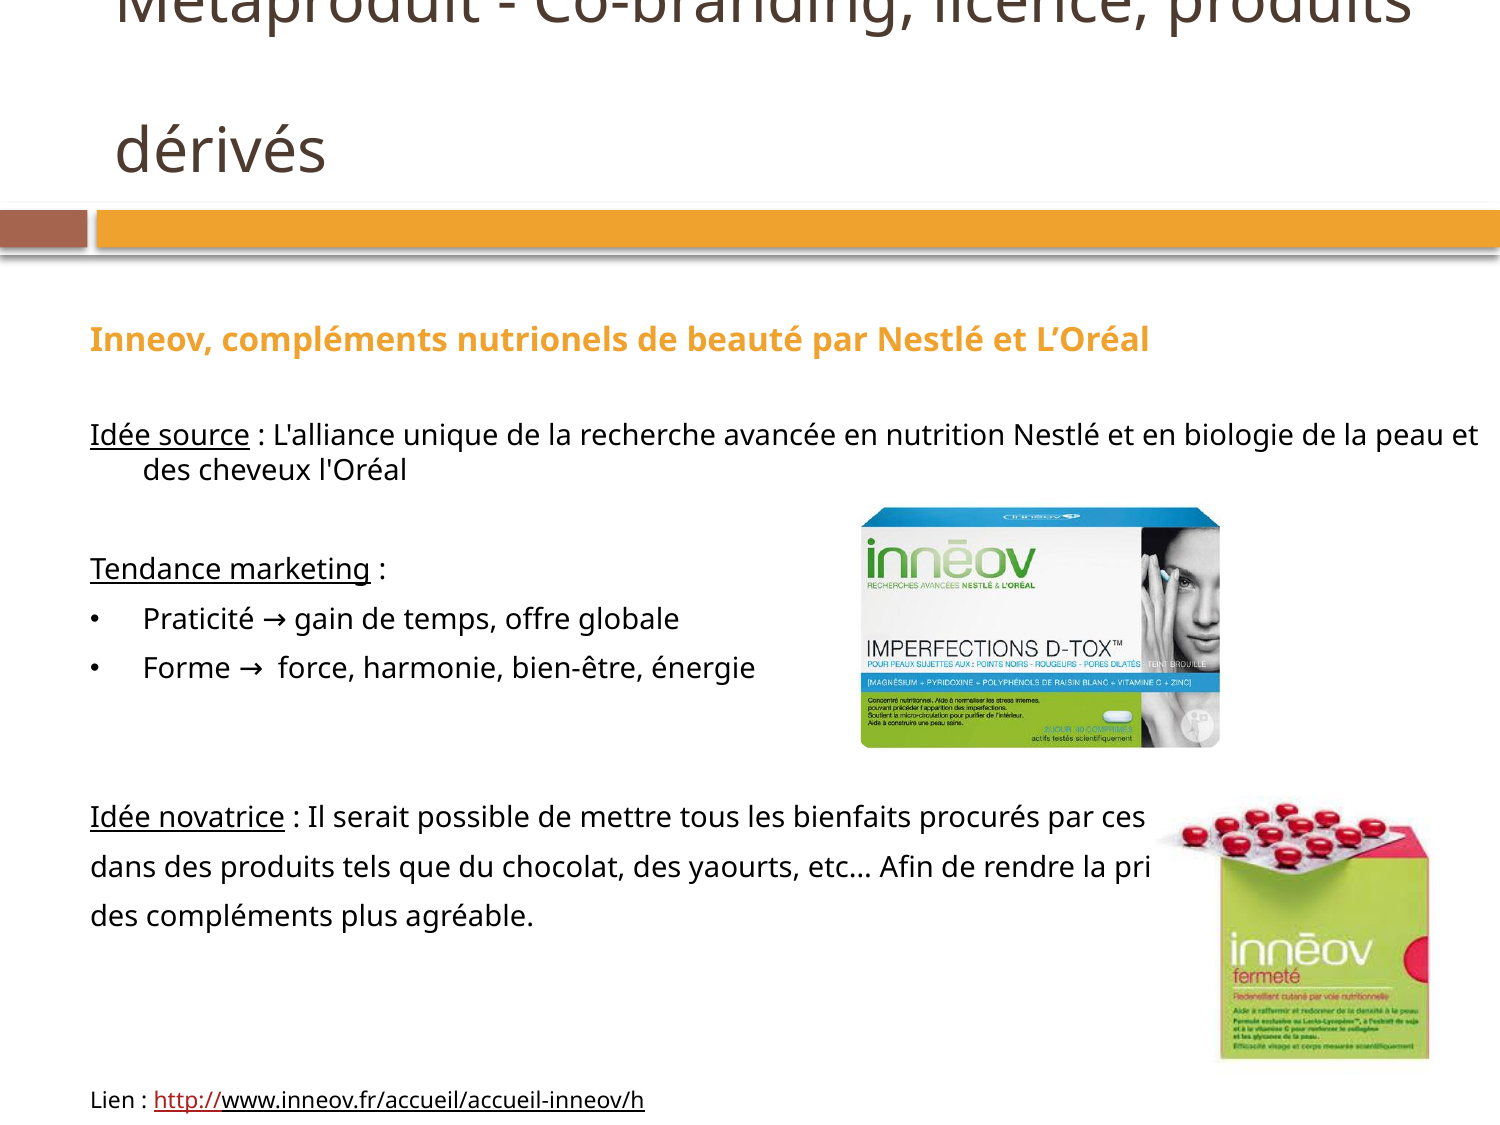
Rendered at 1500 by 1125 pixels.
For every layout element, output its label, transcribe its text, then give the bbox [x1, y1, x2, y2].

list Inneov, compléments nutrionels de beauté par Nestlé et L’Oréal Idée source : L'alliance unique de la recherche avancée en nutrition Nestlé et en biologie de la peau et des cheveux l'Oréal Tendance marketing : Praticité → gain de temps, offre globale Forme → force, harmonie, bien-être, énergie Idée novatrice : Il serait possible de mettre tous les bienfaits procurés par ces compléments dans des produits tels que du chocolat, des yaourts, etc… Afin de rendre la prise des compléments plus agréable. Lien : http://www.inneov.fr/accueil/accueil-inneov/h [75, 302, 1500, 1059]
picture [1151, 774, 1440, 1087]
title Métaproduit - Co-branding, licence, produits dérivés [99, 37, 1438, 200]
picture [855, 503, 1223, 751]
